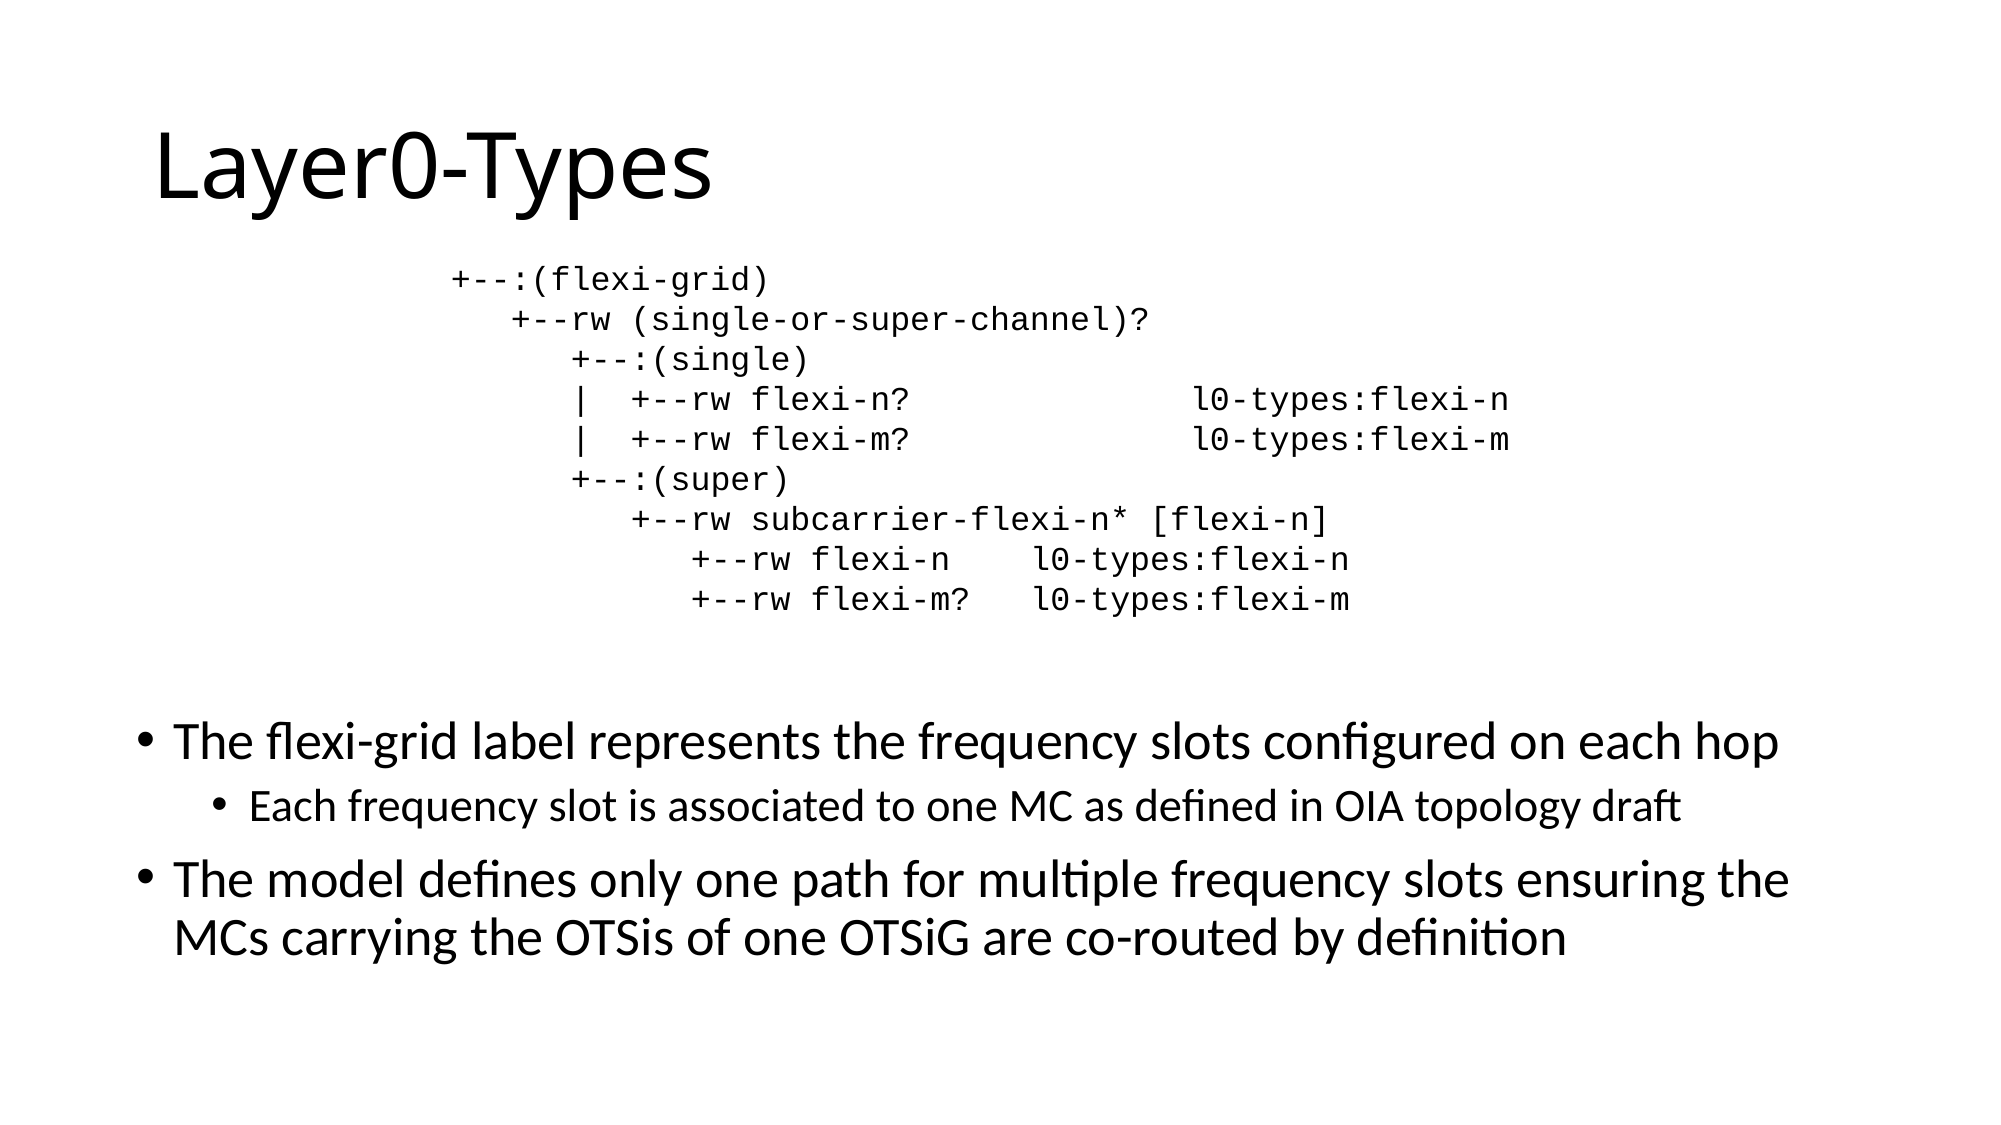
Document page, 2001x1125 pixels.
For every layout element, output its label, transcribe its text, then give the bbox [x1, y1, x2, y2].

list The flexi-grid label represents the frequency slots configured on each hop Each frequency slot is associated to one MC as defined in OIA topology draft The model defines only one path for multiple frequency slots ensuring the MCs carrying the OTSis of one OTSiG are co-routed by definition [121, 705, 1846, 1004]
title Layer0-Types [137, 59, 1863, 278]
text_box +--:(flexi-grid) +--rw (single-or-super-channel)? +--:(single) | +--rw flexi-n? l0-types:flexi-n | +--rw flexi-m? l0-types:flexi-m +--:(super) +--rw subcarrier-flexi-n* [flexi-n] +--rw flexi-n l0-types:flexi-n +--rw flexi-m? l0-types:flexi-m [296, 250, 1526, 625]
